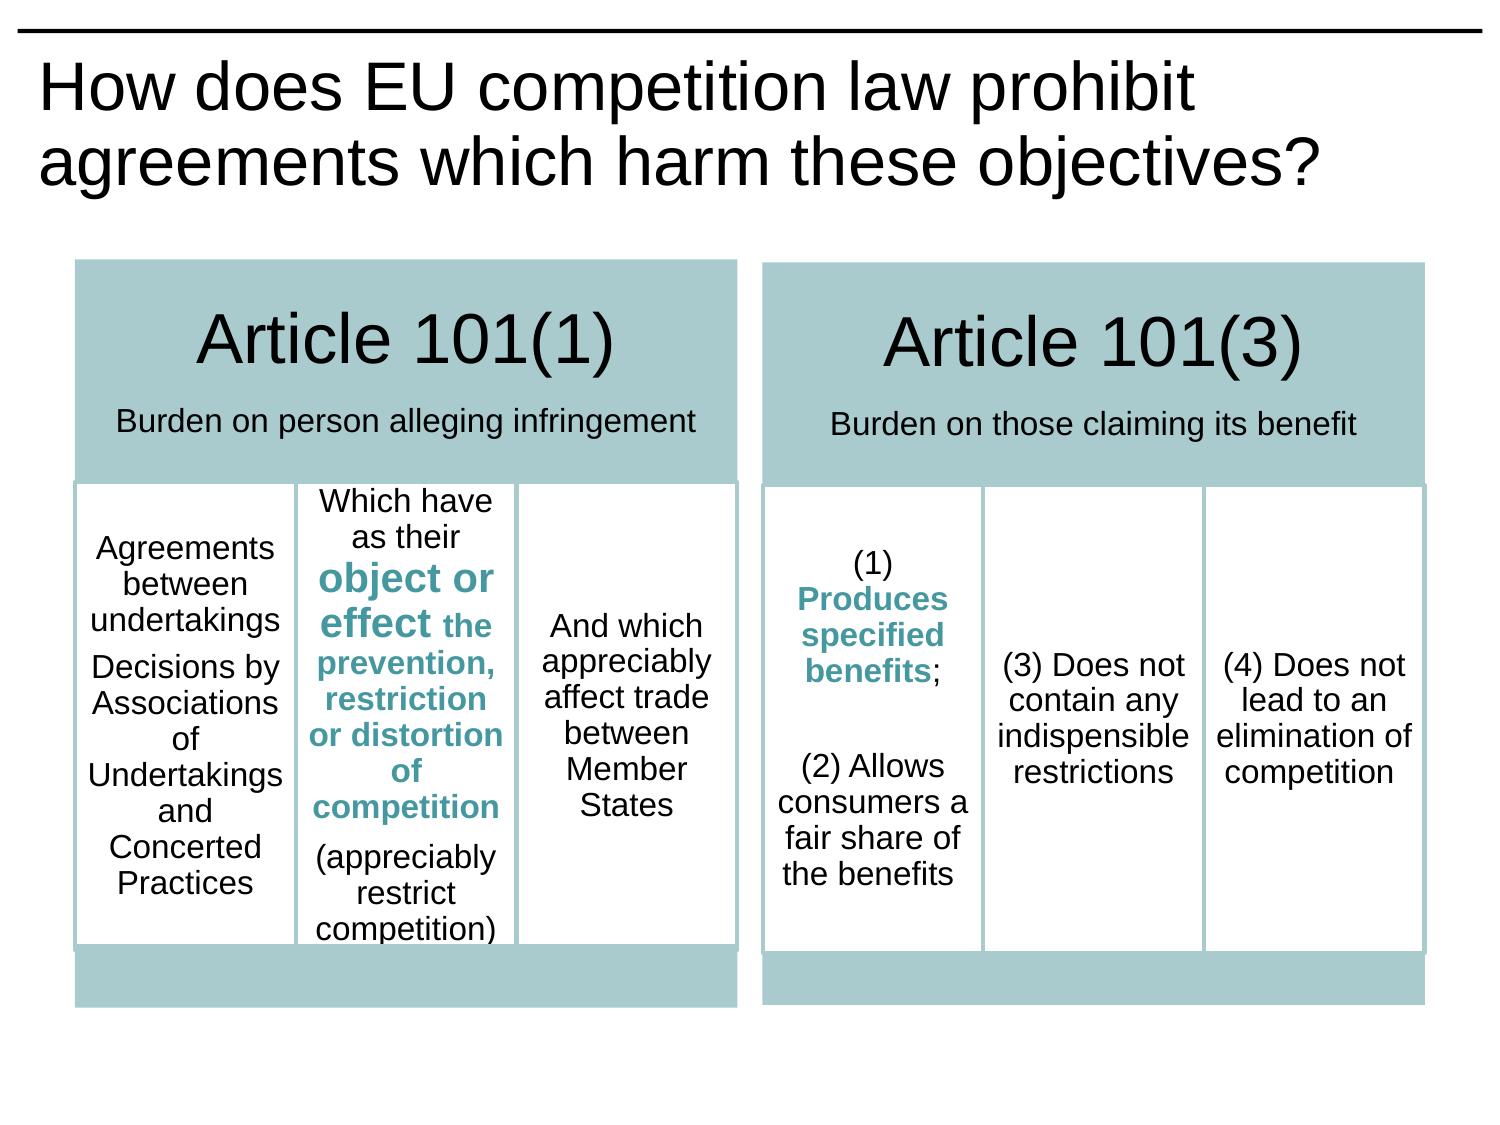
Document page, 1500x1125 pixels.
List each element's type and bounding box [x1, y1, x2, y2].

list [762, 262, 1426, 1006]
list [74, 262, 738, 1006]
text_box [17, 30, 1483, 221]
